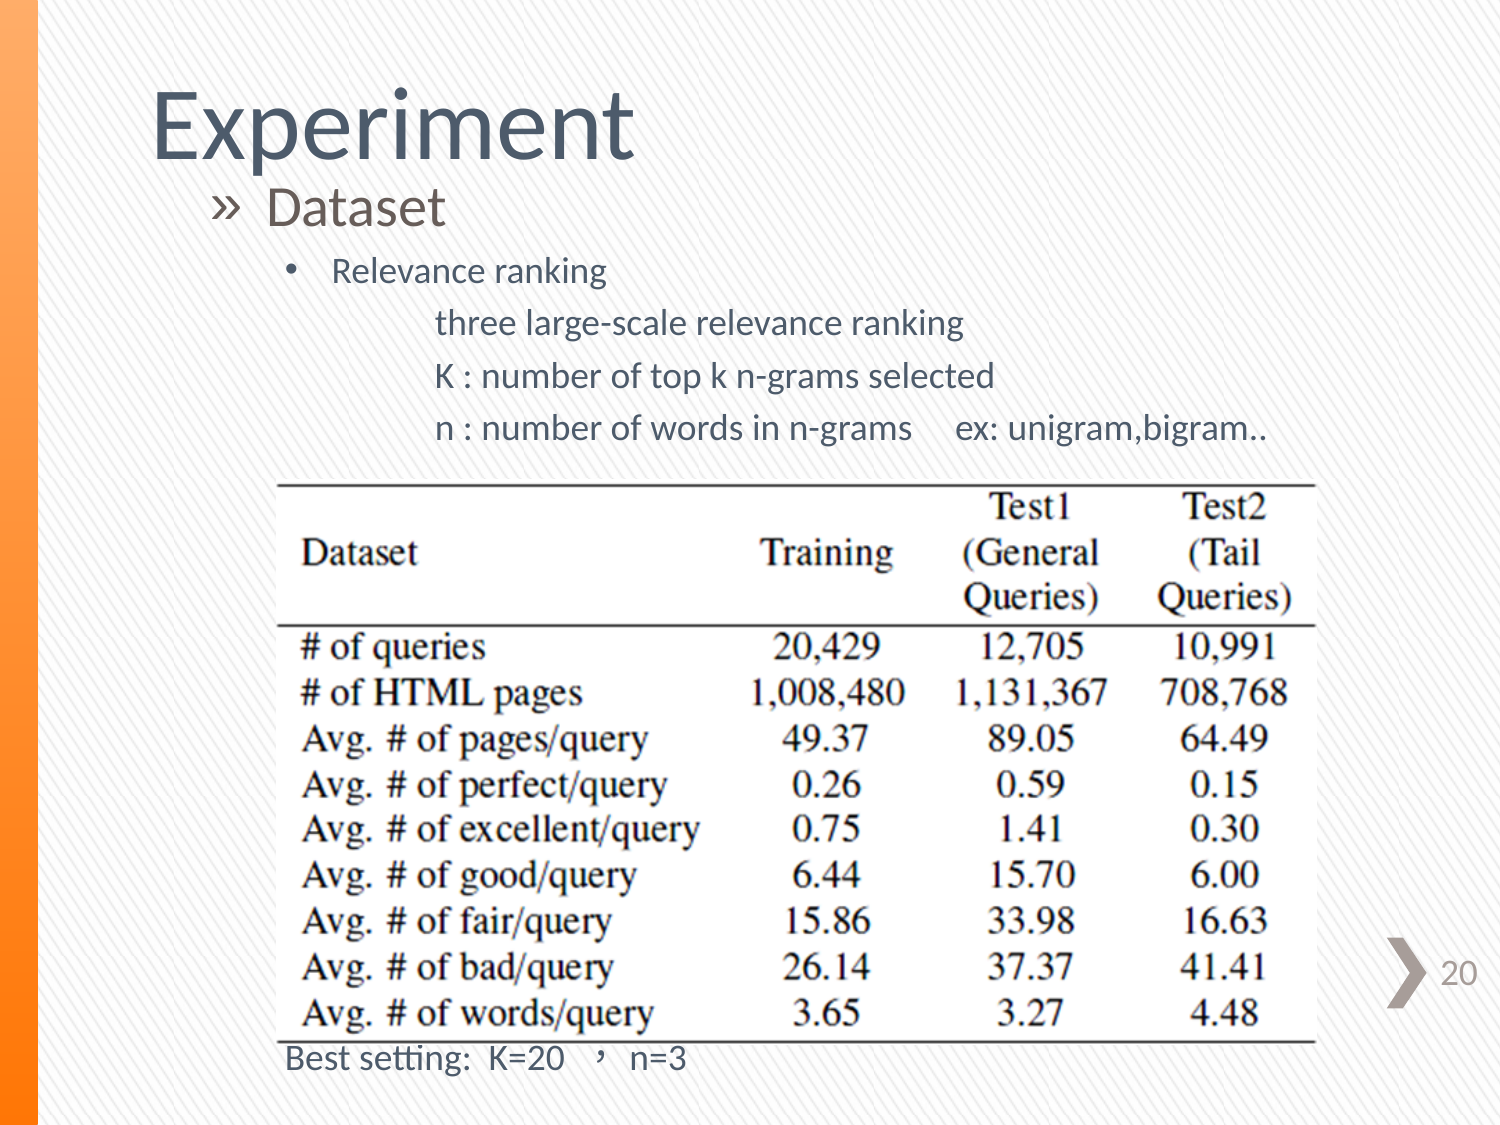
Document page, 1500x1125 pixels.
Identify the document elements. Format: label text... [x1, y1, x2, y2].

list Dataset Relevance ranking three large-scale relevance ranking K : number of top k n-grams selected n : number of words in n-grams ex: unigram,bigram.. Best setting: K=20 ，n=3 [194, 160, 1420, 1125]
slide_number 20 [1425, 941, 1500, 1000]
picture [275, 479, 1318, 1045]
title Experiment [135, 42, 1324, 188]
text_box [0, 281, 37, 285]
